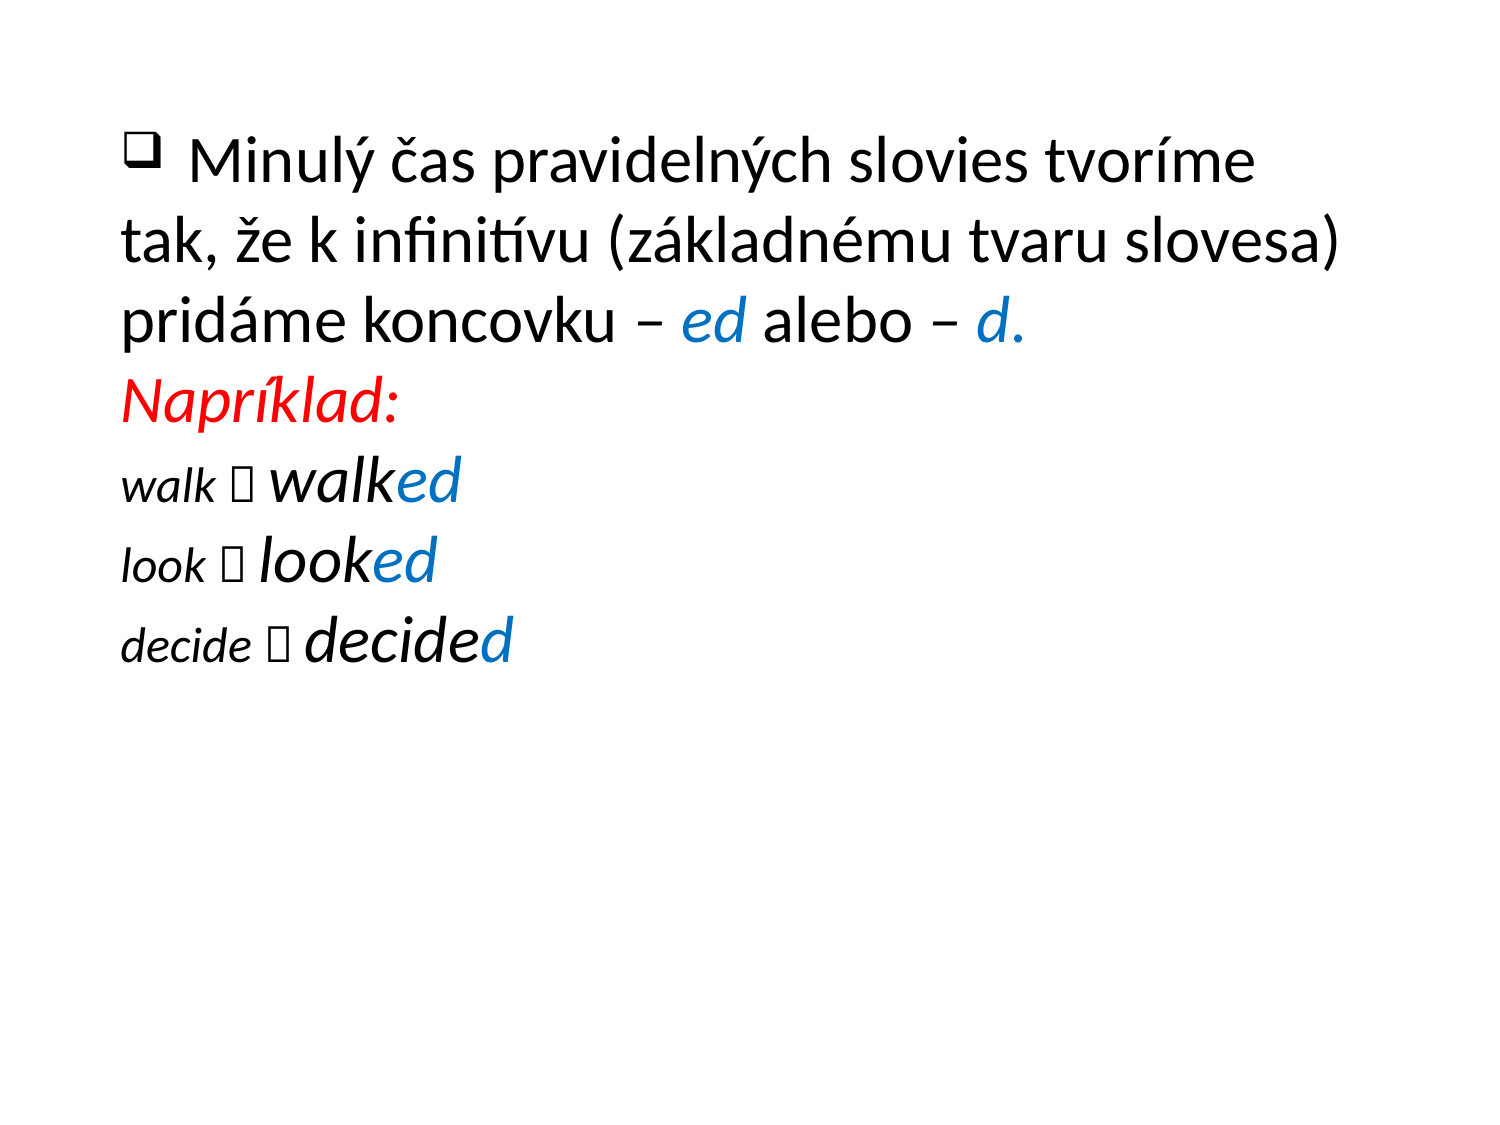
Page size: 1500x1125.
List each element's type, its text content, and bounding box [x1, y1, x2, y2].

text_box Minulý čas pravidelných slovies tvoríme tak, že k infinitívu (základnému tvaru slovesa) pridáme koncovku – ed alebo – d. Napríklad: walk  walked look  looked decide  decided [105, 108, 1360, 744]
